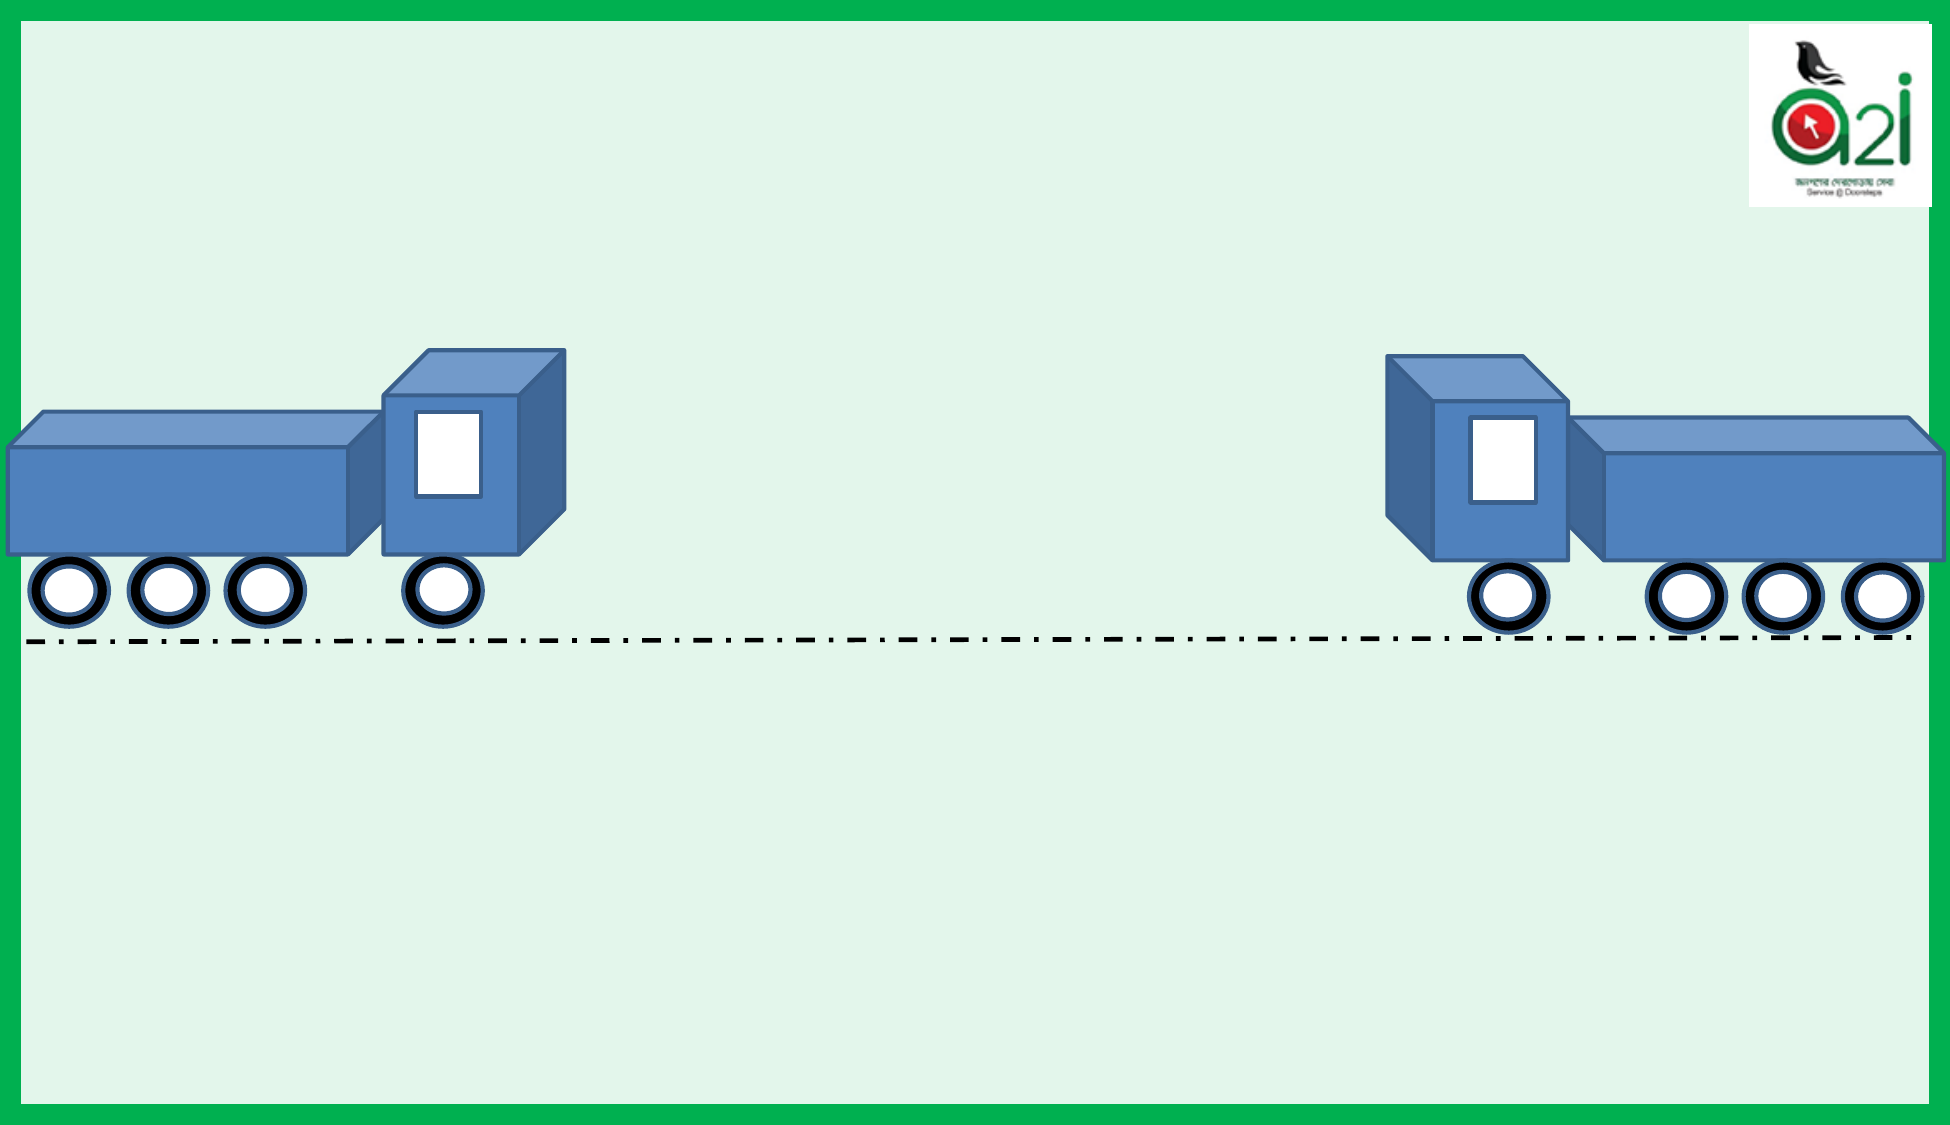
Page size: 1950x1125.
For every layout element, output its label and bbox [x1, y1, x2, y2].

picture [1749, 24, 1932, 207]
text_box [1387, 355, 1945, 633]
text_box [0, 0, 1950, 1125]
text_box [26, 637, 1913, 643]
text_box [7, 349, 565, 627]
